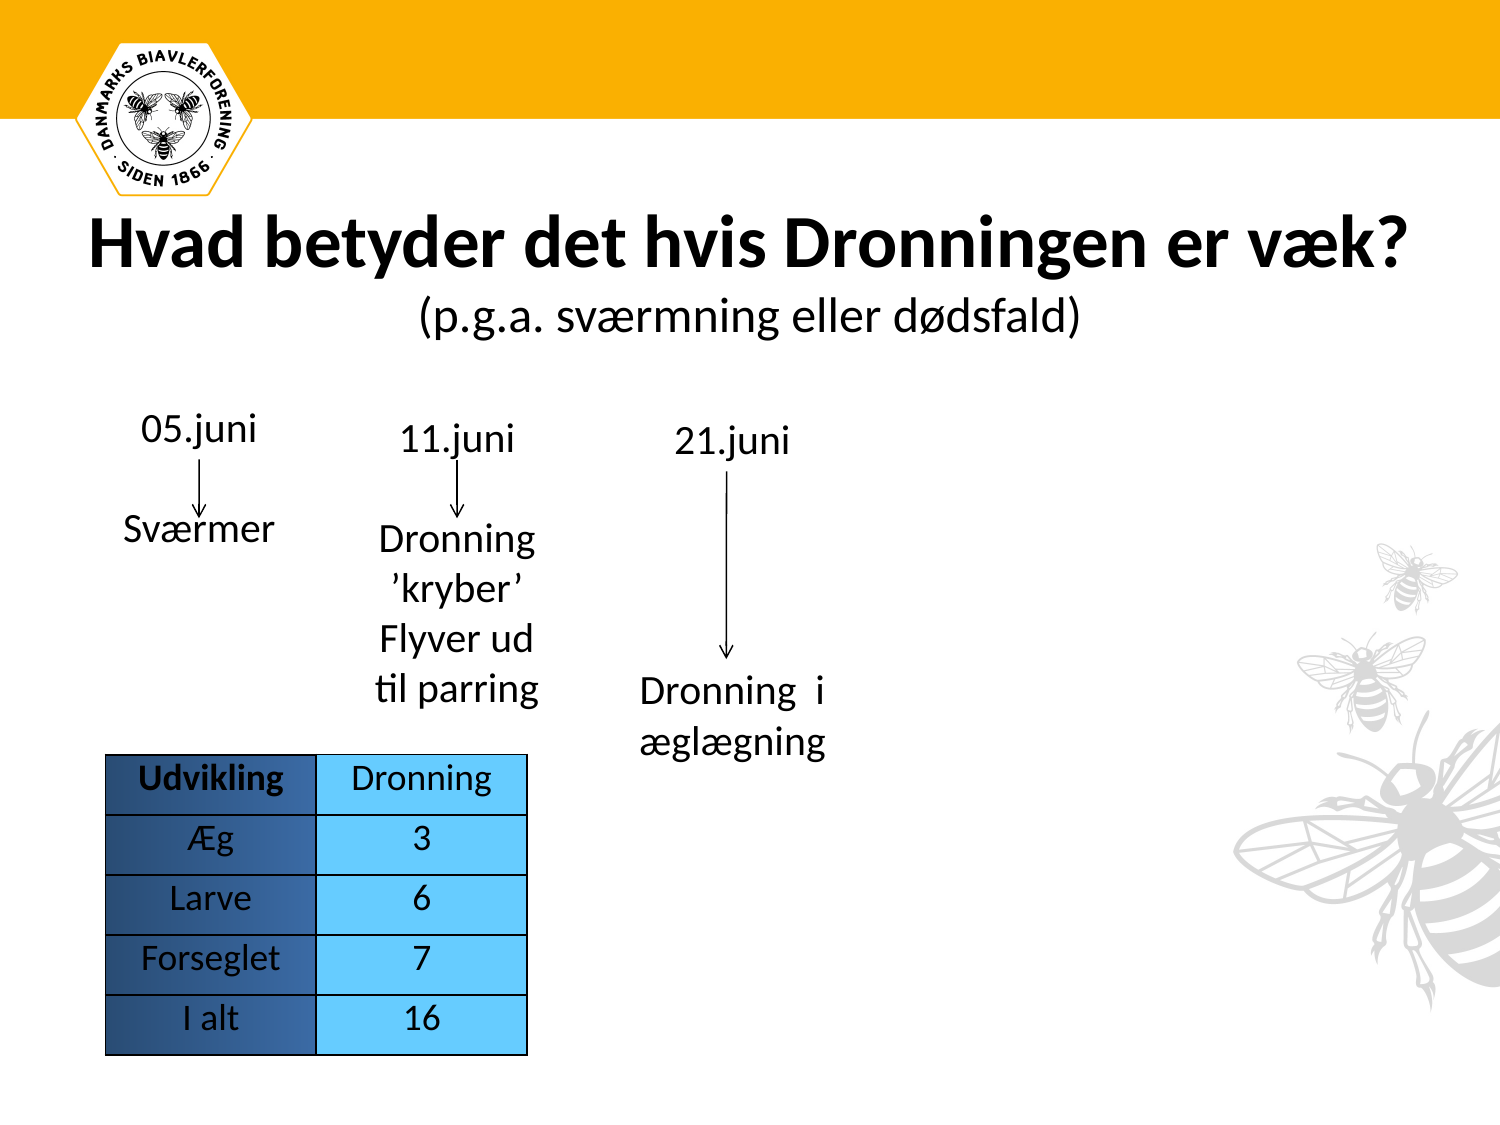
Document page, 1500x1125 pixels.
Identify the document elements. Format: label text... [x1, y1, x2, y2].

picture [0, 0, 1500, 1063]
table_cell Æg [106, 816, 315, 874]
table_header Dronning [317, 755, 526, 814]
text_box 05.juni Sværmer [93, 393, 305, 559]
table_cell I alt [106, 996, 315, 1054]
table_header Udvikling [106, 755, 315, 814]
table_cell Larve [106, 876, 315, 934]
text_box 11.juni Dronning ’kryber’ Flyver ud til parring [351, 403, 563, 719]
text_box Hvad betyder det hvis Dronningen er væk? (p.g.a. sværmning eller dødsfald) [70, 185, 1430, 351]
table_cell 3 [317, 816, 526, 874]
table_cell 16 [317, 996, 526, 1054]
table_cell Forseglet [106, 936, 315, 994]
table_cell 6 [317, 876, 526, 934]
text_box 21.juni Dronning i æglægning [609, 405, 856, 771]
table_cell 7 [317, 936, 526, 994]
